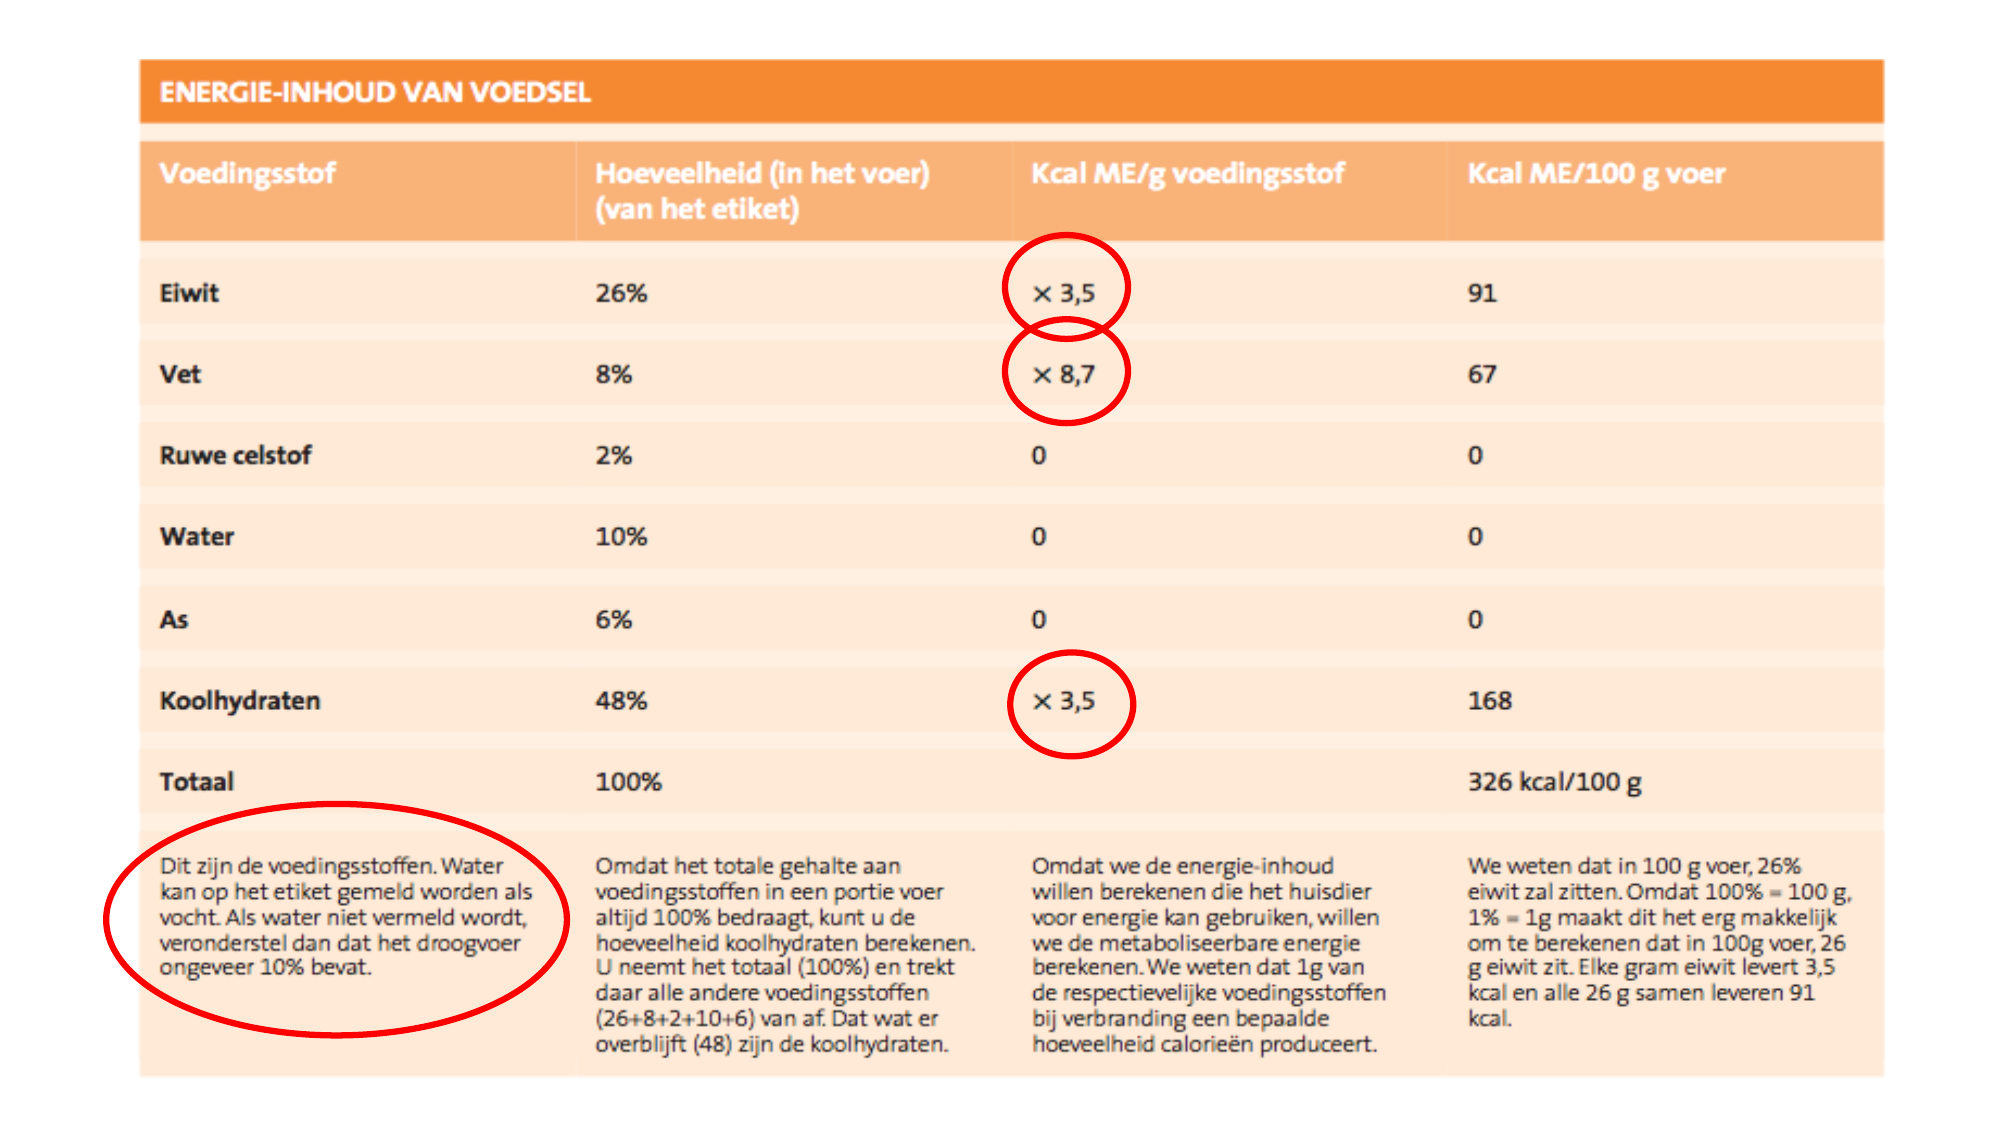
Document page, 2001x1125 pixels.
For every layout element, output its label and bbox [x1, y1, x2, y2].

text_box [105, 860, 137, 979]
picture [137, 59, 1894, 1078]
